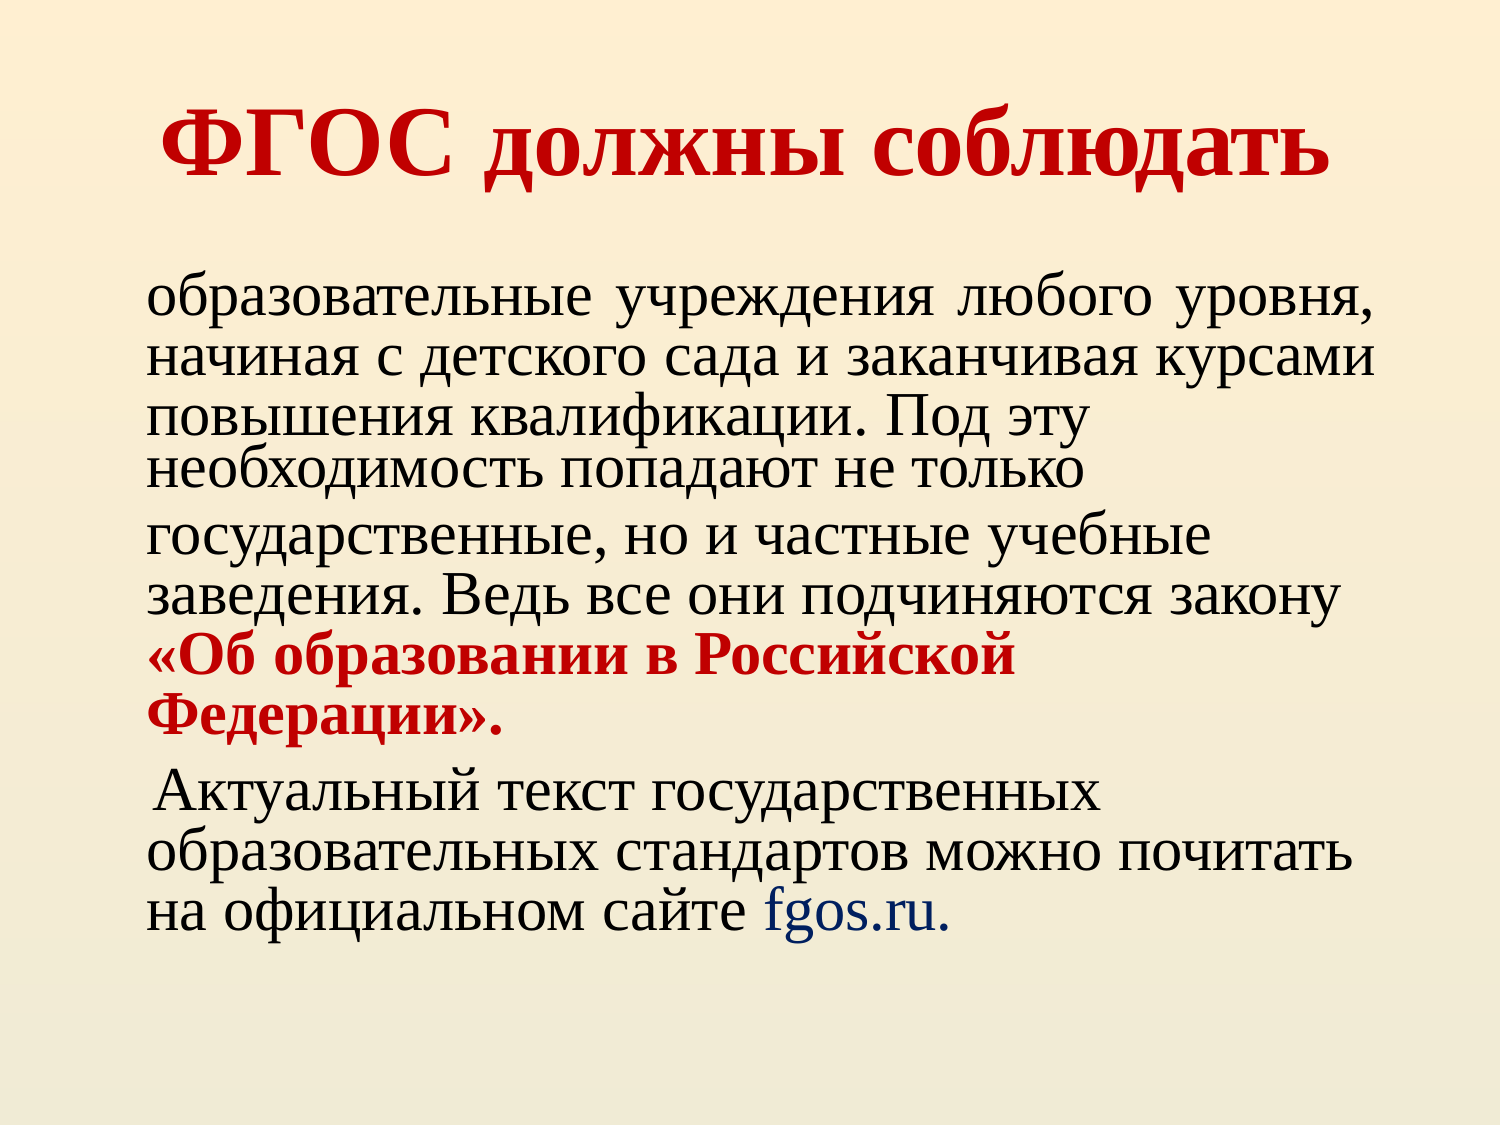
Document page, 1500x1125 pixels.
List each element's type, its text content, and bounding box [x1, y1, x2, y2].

title ФГОС должны соблюдать [157, 73, 1344, 250]
text_box образовательные учреждения любого уровня, начиная с детского сада и заканчивая курсами повышения квалификации. Под эту необходимость попадают не только государственные, но и частные учебные заведения. Ведь все они подчиняются закону «Об образовании в Российской Федерации». Актуальный текст государственных образовательных стандартов можно почитать на официальном сайте fgos.ru. [144, 250, 1377, 943]
